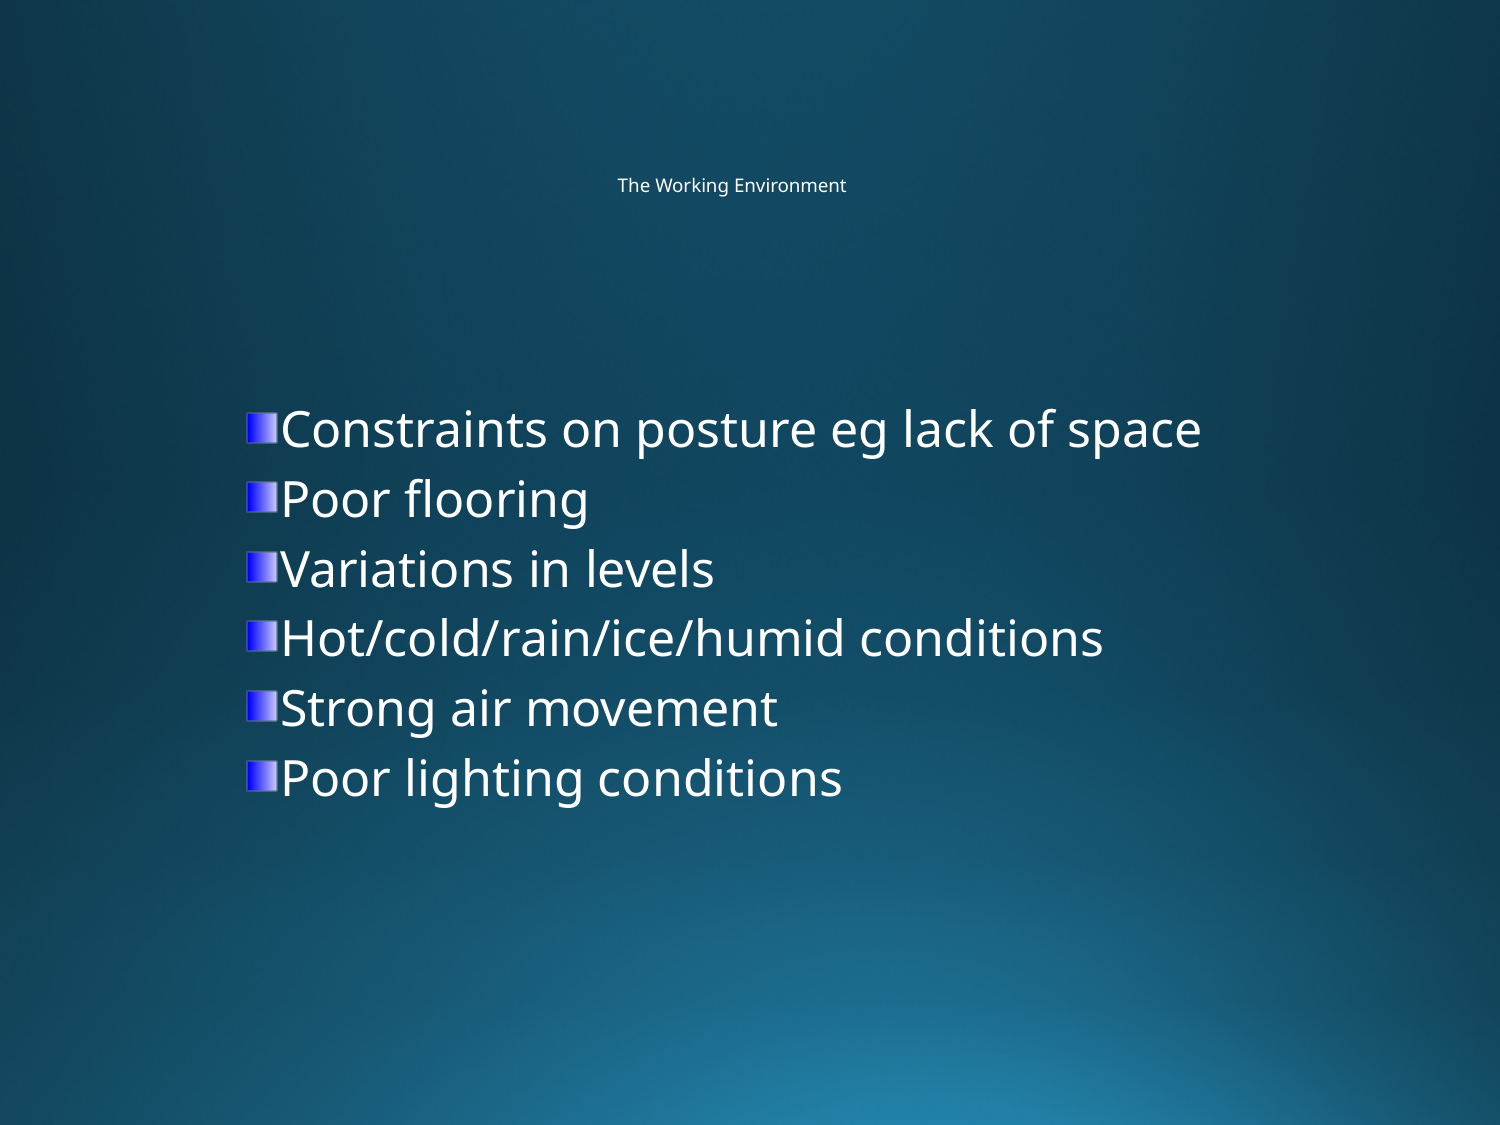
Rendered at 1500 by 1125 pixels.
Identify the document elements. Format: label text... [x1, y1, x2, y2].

list Constraints on posture eg lack of space Poor flooring Variations in levels Hot/cold/rain/ice/humid conditions Strong air movement Poor lighting conditions [230, 397, 1381, 835]
title The Working Environment [153, 119, 1311, 205]
picture [0, 0, 1500, 1125]
